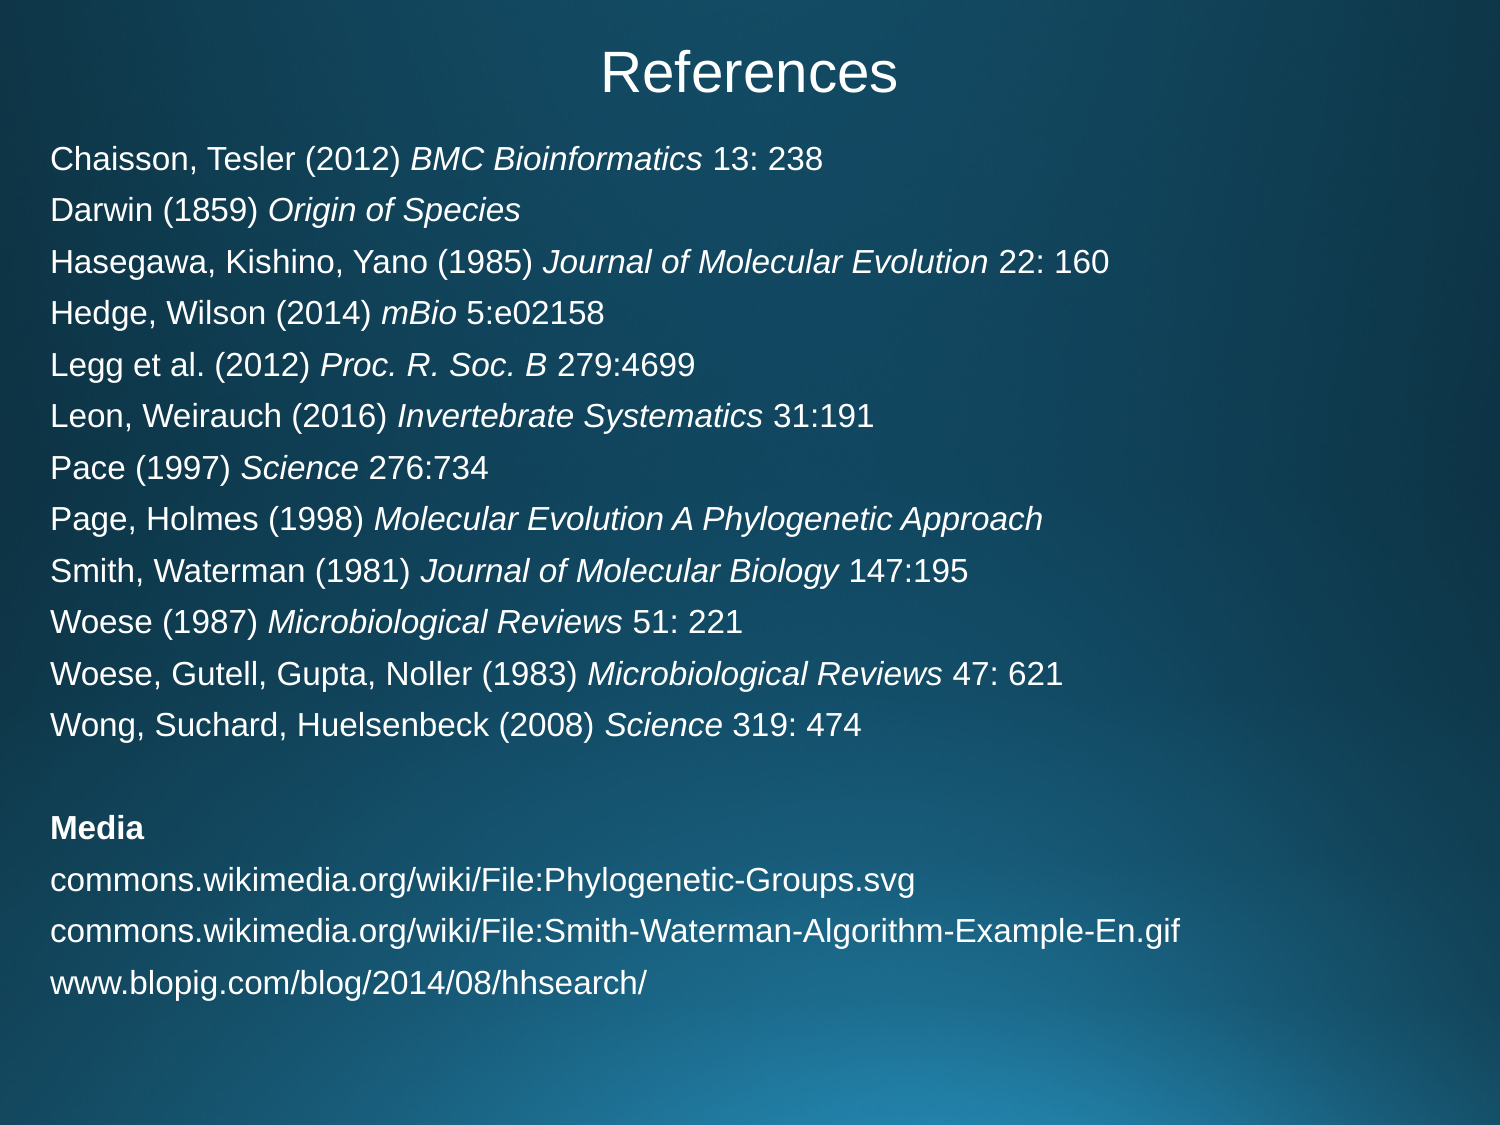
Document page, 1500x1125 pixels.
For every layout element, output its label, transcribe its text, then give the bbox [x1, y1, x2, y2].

picture [0, 0, 1500, 1125]
title References [33, 30, 1467, 118]
list Chaisson, Tesler (2012) BMC Bioinformatics 13: 238 Darwin (1859) Origin of Species Hasegawa, Kishino, Yano (1985) Journal of Molecular Evolution 22: 160 Hedge, Wilson (2014) mBio 5:e02158 Legg et al. (2012) Proc. R. Soc. B 279:4699 Leon, Weirauch (2016) Invertebrate Systematics 31:191 Pace (1997) Science 276:734 Page, Holmes (1998) Molecular Evolution A Phylogenetic Approach Smith, Waterman (1981) Journal of Molecular Biology 147:195 Woese (1987) Microbiological Reviews 51: 221 Woese, Gutell, Gupta, Noller (1983) Microbiological Reviews 47: 621 Wong, Suchard, Huelsenbeck (2008) Science 319: 474 Media commons.wikimedia.org/wiki/File:Phylogenetic-Groups.svg commons.wikimedia.org/wiki/File:Smith-Waterman-Algorithm-Example-En.gif www.blopig.com/blog/2014/08/hhsearch/ [35, 134, 1467, 1082]
